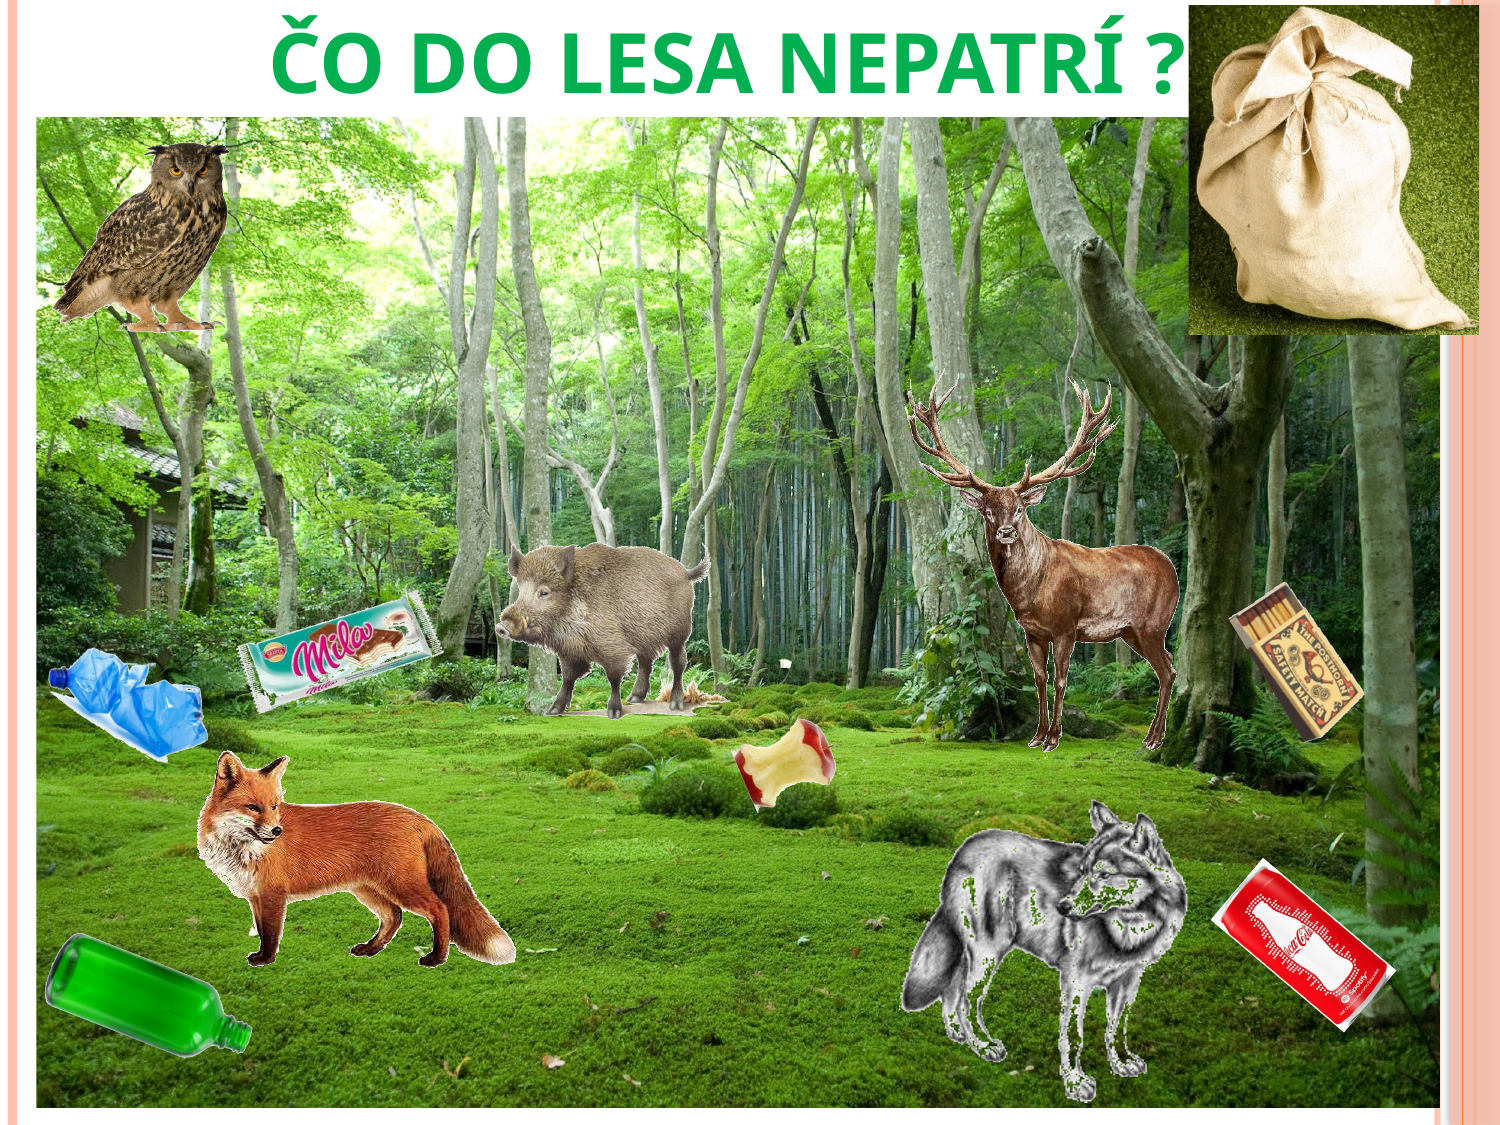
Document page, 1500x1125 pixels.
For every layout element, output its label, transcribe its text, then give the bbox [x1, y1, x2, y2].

text_box Čo do lesa nepatrí ? [253, 0, 1500, 118]
picture [0, 5, 1480, 1111]
